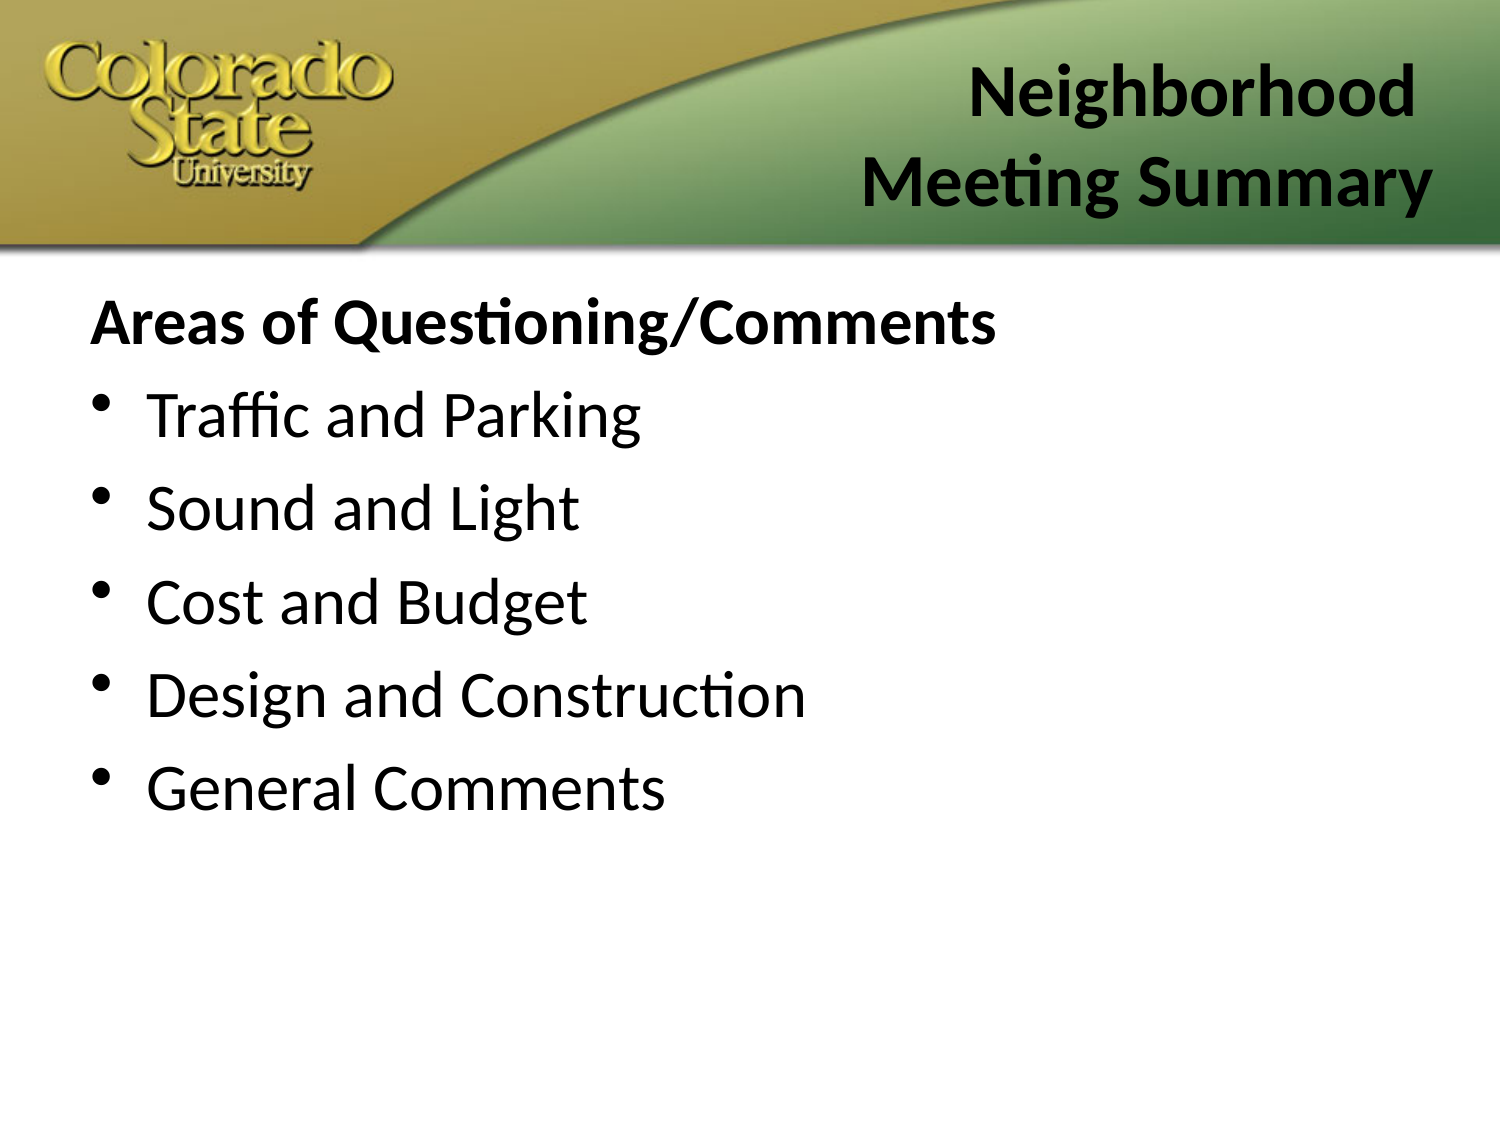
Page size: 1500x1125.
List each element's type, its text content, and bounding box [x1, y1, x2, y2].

picture [0, 0, 1500, 1125]
list Areas of Questioning/Comments Traffic and Parking Sound and Light Cost and Budget Design and Construction General Comments [74, 269, 1426, 1125]
title Neighborhood Meeting Summary [662, 87, 1451, 176]
